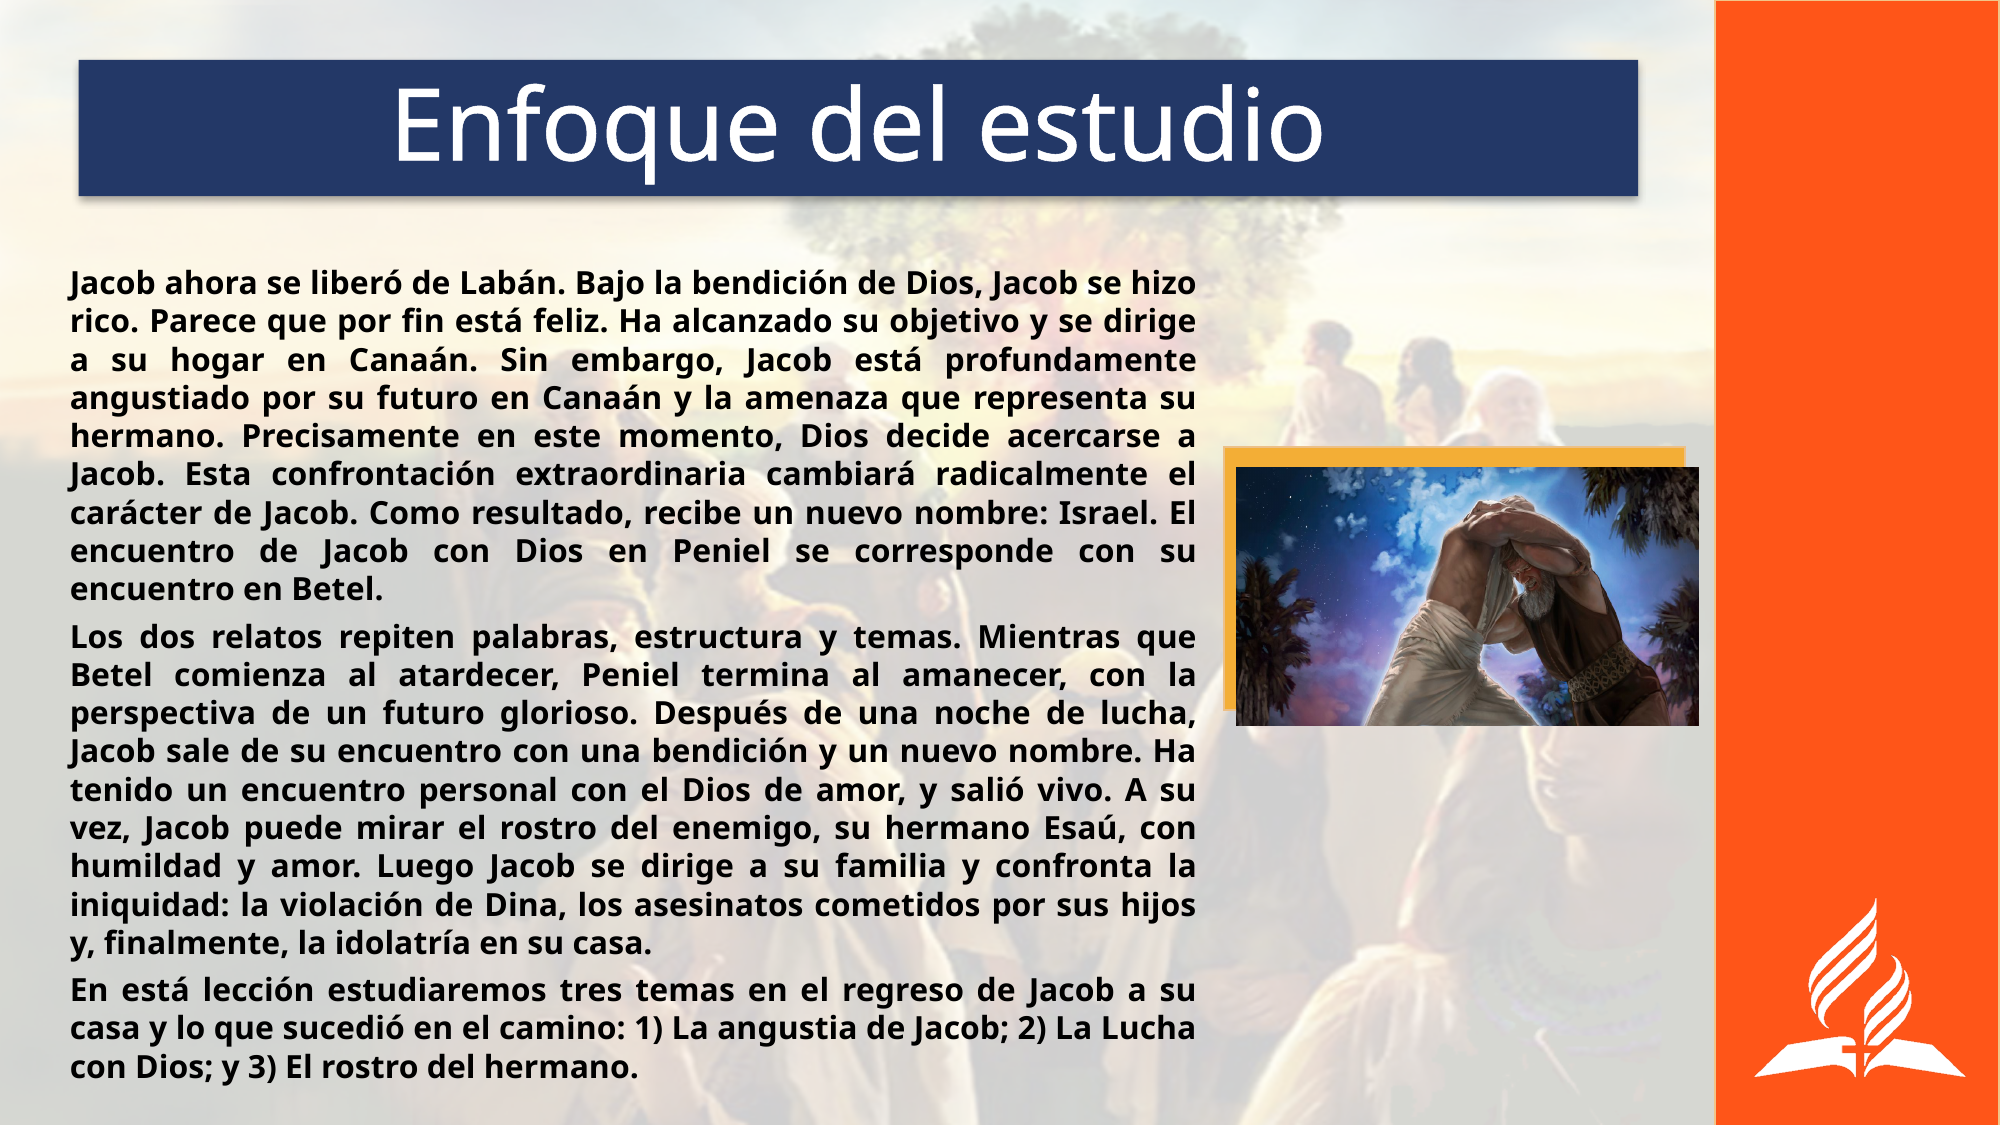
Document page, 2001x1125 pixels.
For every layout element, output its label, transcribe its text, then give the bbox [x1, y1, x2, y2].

picture [1722, 867, 2000, 1125]
title Enfoque del estudio [78, 59, 1639, 197]
text_box [1223, 446, 1686, 711]
text_box Jacob ahora se liberó de Labán. Bajo la bendición de Dios, Jacob se hizo rico. Parece que por fin está feliz. Ha alcanzado su objetivo y se dirige a su hogar en Canaán. Sin embargo, Jacob está profundamente angustiado por su futuro en Canaán y la amenaza que representa su hermano. Precisamente en este momento, Dios decide acercarse a Jacob. Esta confrontación extraordinaria cambiará radicalmente el carácter de Jacob. Como resultado, recibe un nuevo nombre: Israel. El encuentro de Jacob con Dios en Peniel se corresponde con su encuentro en Betel. Los dos relatos repiten palabras, estructura y temas. Mientras que Betel comienza al atardecer, Peniel termina al amanecer, con la perspectiva de un futuro glorioso. Después de una noche de lucha, Jacob sale de su encuentro con una bendición y un nuevo nombre. Ha tenido un encuentro personal con el Dios de amor, y salió vivo. A su vez, Jacob puede mirar el rostro del enemigo, su hermano Esaú, con humildad y amor. Luego Jacob se dirige a su familia y confronta la iniquidad: la violación de Dina, los asesinatos cometidos por sus hijos y, finalmente, la idolatría en su casa. En está lección estudiaremos tres temas en el regreso de Jacob a su casa y lo que sucedió en el camino: 1) La angustia de Jacob; 2) La Lucha con Dios; y 3) El rostro del hermano. [54, 255, 1213, 1094]
picture [1236, 467, 1699, 726]
